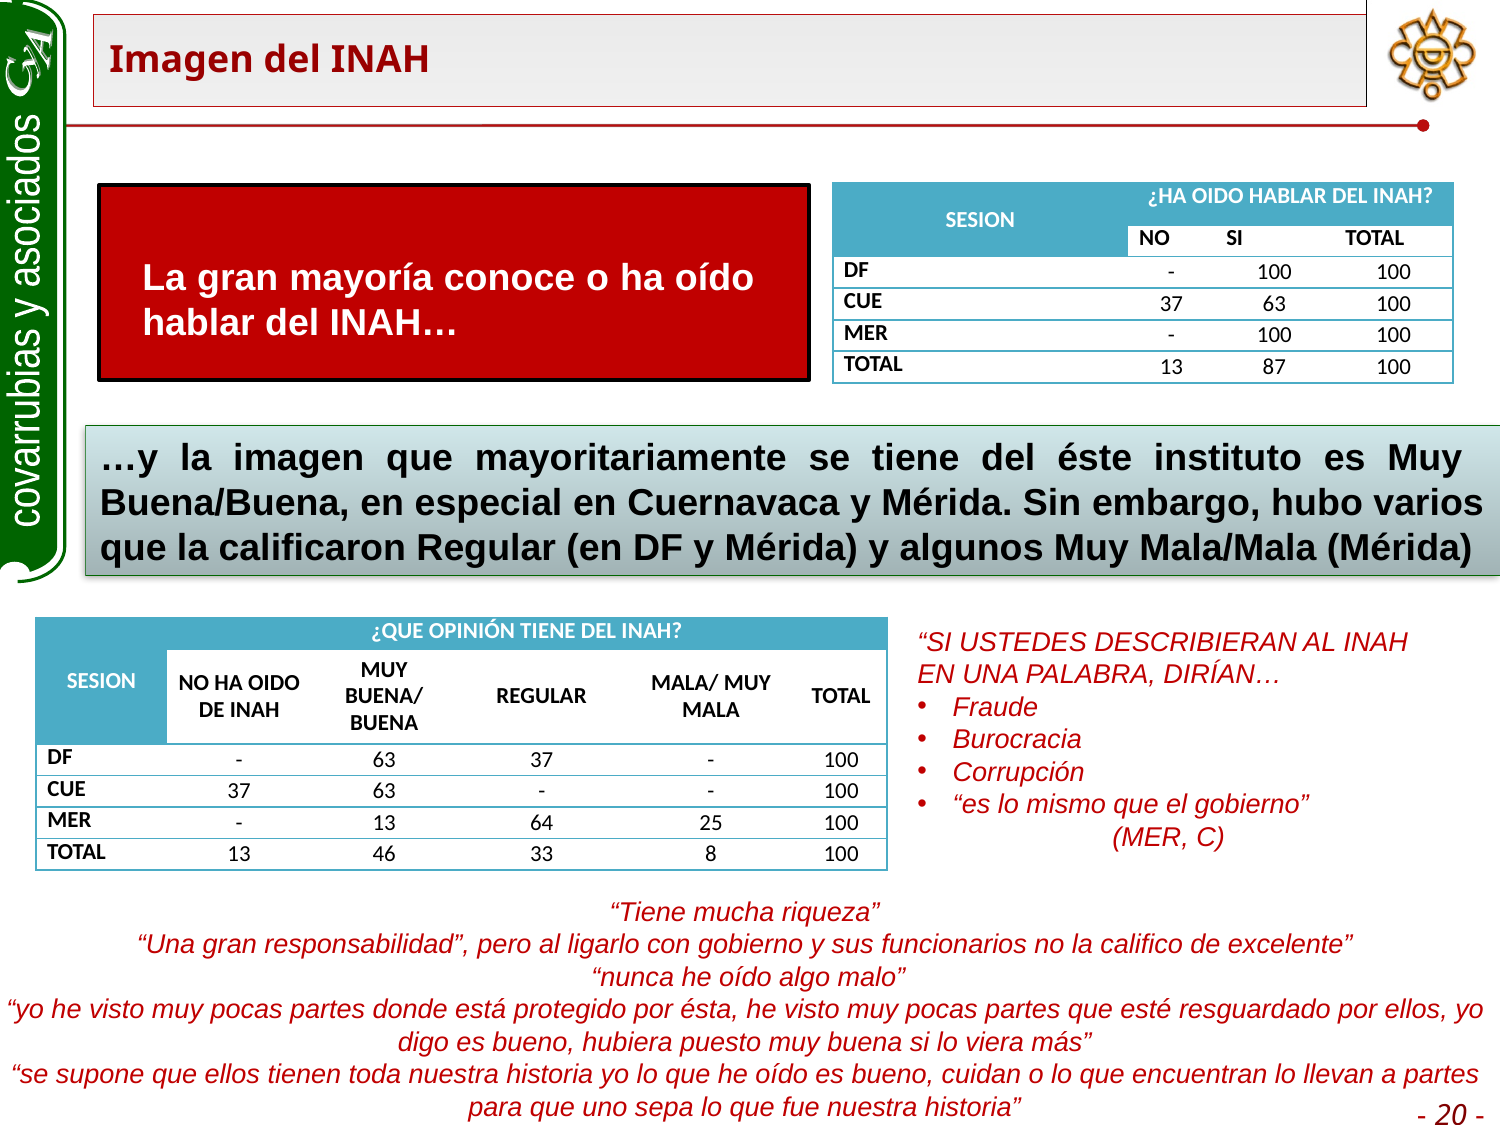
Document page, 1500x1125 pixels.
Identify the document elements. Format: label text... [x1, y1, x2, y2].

table_cell 63 [1215, 289, 1334, 319]
text_box La gran mayoría conoce o ha oído hablar del INAH… [118, 209, 779, 386]
table_cell 87 [1215, 352, 1334, 382]
table_cell NO [1128, 226, 1215, 256]
table_cell NO HA OIDO DE INAH [167, 650, 311, 743]
table_cell 100 [1215, 257, 1334, 287]
table_cell 37 [457, 745, 626, 775]
table_cell 100 [796, 745, 886, 775]
table_cell - [1128, 321, 1215, 350]
table_cell - [167, 745, 311, 775]
slide_number - 20 - [1368, 1088, 1500, 1125]
table_cell 100 [796, 839, 886, 869]
table_cell 25 [626, 808, 796, 838]
table_cell TOTAL [37, 839, 167, 869]
table_cell 100 [1334, 289, 1452, 319]
table_cell TOTAL [796, 650, 886, 743]
table_cell 13 [1128, 352, 1215, 382]
table_cell - [626, 745, 796, 775]
table_cell 63 [311, 745, 457, 775]
table_cell - [167, 808, 311, 838]
picture [1382, 0, 1500, 107]
text_box “SI USTEDES DESCRIBIERAN AL INAH EN UNA PALABRA, DIRÍAN… Fraude Burocracia Corrupción “es lo mismo que el gobierno” (MER, C) [902, 617, 1464, 860]
table_cell DF [37, 745, 167, 775]
table_cell 33 [457, 839, 626, 869]
table_cell - [1128, 257, 1215, 287]
table_cell MER [834, 321, 1128, 350]
table_cell 37 [167, 776, 311, 806]
table_cell CUE [834, 289, 1128, 319]
table_cell 100 [796, 808, 886, 838]
table_cell TOTAL [834, 352, 1128, 382]
table_cell 100 [796, 776, 886, 806]
table_cell MALA/ MUY MALA [626, 650, 796, 743]
table_cell 64 [457, 808, 626, 838]
table_cell - [626, 776, 796, 806]
table_cell MUY BUENA/ BUENA [311, 650, 457, 743]
table_header SESION [834, 184, 1128, 256]
table_cell MER [37, 808, 167, 838]
table_header ¿HA OIDO HABLAR DEL INAH? [1128, 184, 1452, 224]
table_cell 100 [1215, 321, 1334, 350]
table_cell TOTAL [1334, 226, 1452, 256]
table_cell 13 [311, 808, 457, 838]
table_header ¿Que opinión tiene del INAH? [167, 618, 886, 648]
table_header SESION [37, 618, 167, 743]
table_cell 46 [311, 839, 457, 869]
table_cell SI [1215, 226, 1334, 256]
title Imagen del INAH [94, 0, 1382, 121]
table_cell 13 [167, 839, 311, 869]
table_cell 37 [1128, 289, 1215, 319]
table_cell REGULAR [457, 650, 626, 743]
text_box …y la imagen que mayoritariamente se tiene del éste instituto es Muy Buena/Buena, en especial en Cuernavaca y Mérida. Sin embargo, hubo varios que la calificaron Regular (en DF y Mérida) y algunos Muy Mala/Mala (Mérida) [85, 425, 1500, 576]
table_cell 63 [311, 776, 457, 806]
text_box [98, 185, 810, 380]
table_cell 8 [626, 839, 796, 869]
table_cell - [457, 776, 626, 806]
text_box “Tiene mucha riqueza” “Una gran responsabilidad”, pero al ligarlo con gobierno y sus funcionarios no la califico de excelente” “nunca he oído algo malo” “yo he visto muy pocas partes donde está protegido por ésta, he visto muy pocas partes que esté resguardado por ellos, yo digo es bueno, hubiera puesto muy buena si lo viera más” “se supone que ellos tienen toda nuestra historia yo lo que he oído es bueno, cuidan o lo que encuentran lo llevan a partes para que uno sepa lo que fue nuestra historia” [0, 886, 1500, 1125]
table_cell DF [834, 257, 1128, 287]
table_cell 100 [1334, 352, 1452, 382]
table_cell 100 [1334, 321, 1452, 350]
table_cell CUE [37, 776, 167, 806]
table_cell 100 [1334, 257, 1452, 287]
